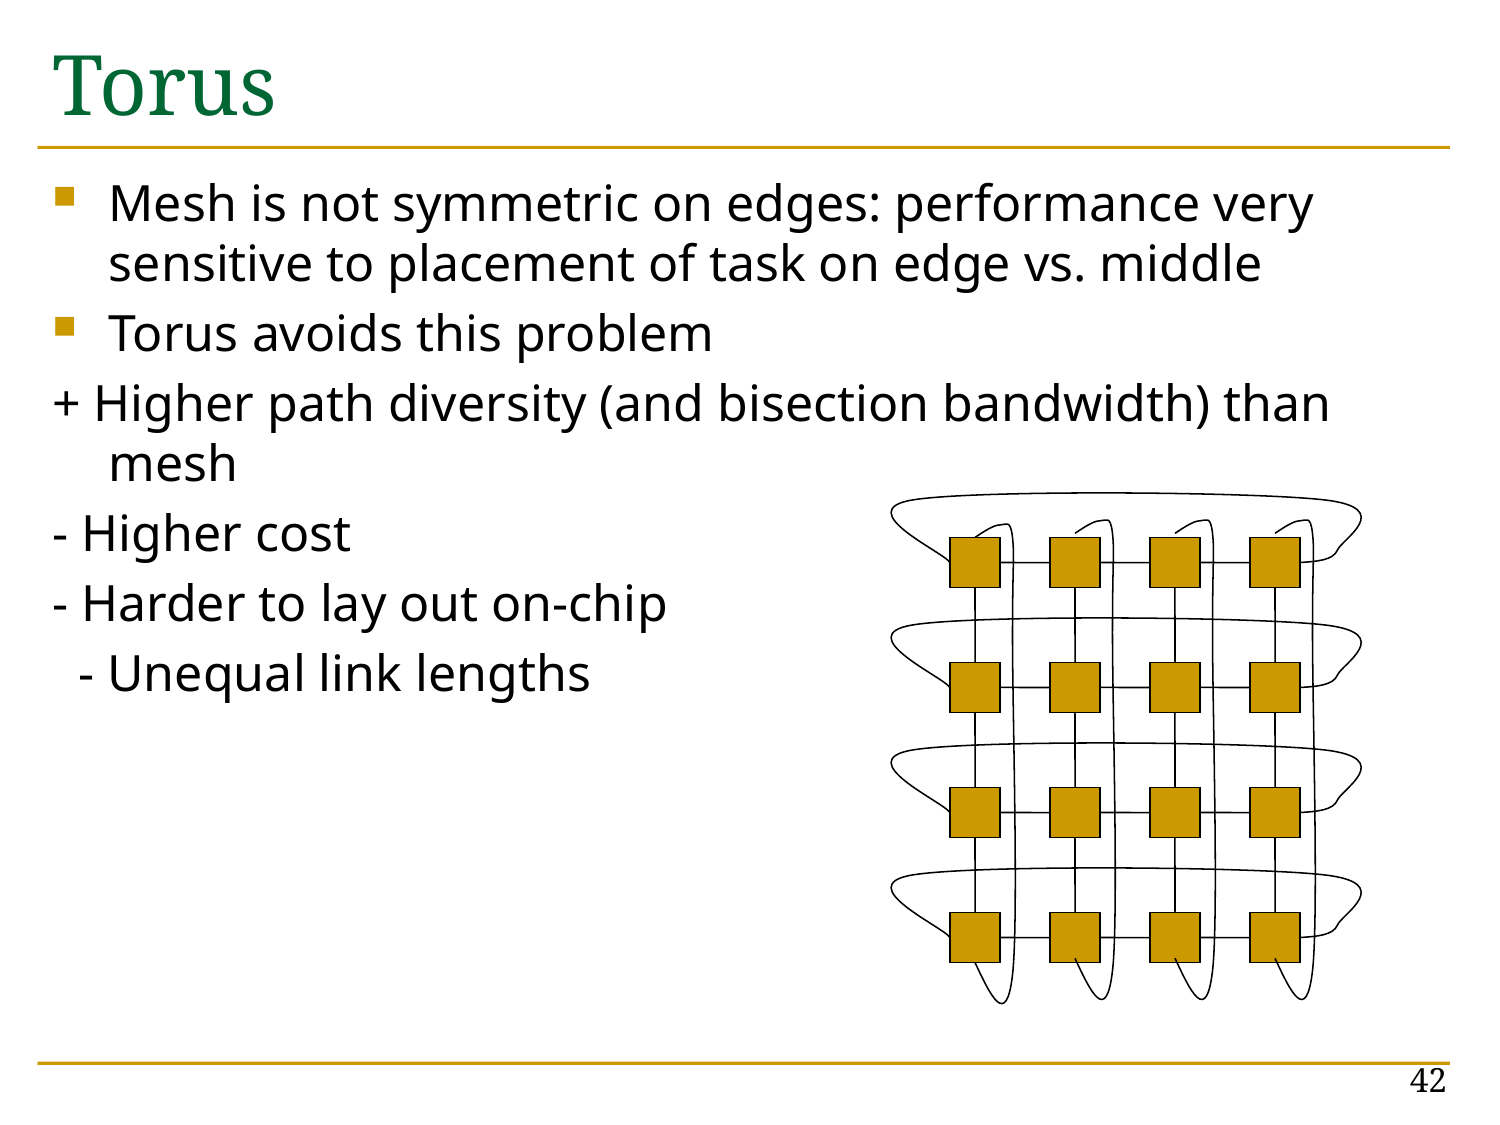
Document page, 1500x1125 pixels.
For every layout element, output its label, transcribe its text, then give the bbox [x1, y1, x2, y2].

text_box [849, 489, 1397, 1030]
list Mesh is not symmetric on edges: performance very sensitive to placement of task on edge vs. middle Torus avoids this problem + Higher path diversity (and bisection bandwidth) than mesh - Higher cost - Harder to lay out on-chip - Unequal link lengths [37, 163, 1450, 1016]
title Torus [37, 24, 1450, 163]
slide_number 42 [1111, 1036, 1462, 1112]
